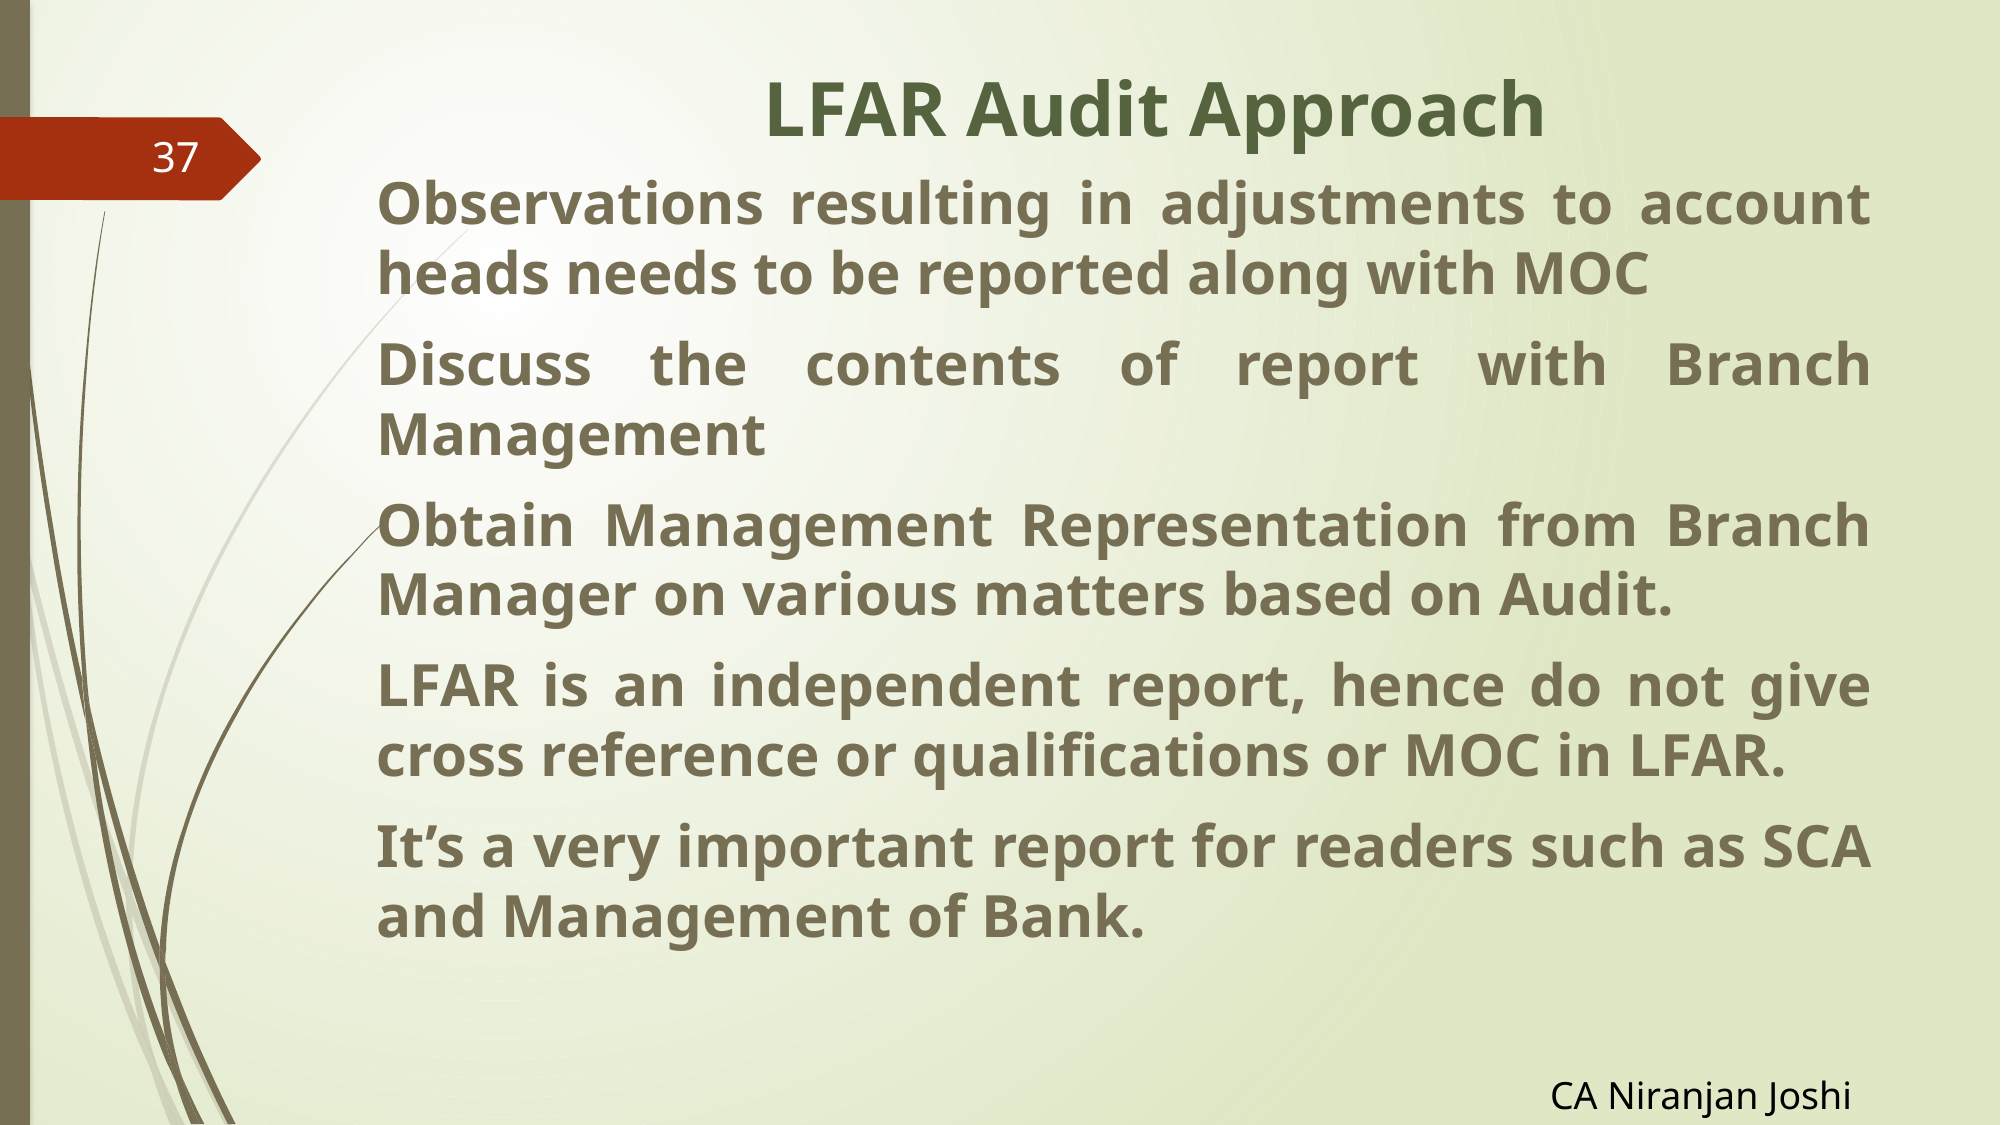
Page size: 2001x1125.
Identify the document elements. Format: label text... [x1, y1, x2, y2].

slide_number 37 [87, 129, 216, 190]
text_box CA Niranjan Joshi [1438, 1064, 1964, 1125]
title LFAR Audit Approach [425, 53, 1888, 159]
list Observations resulting in adjustments to account heads needs to be reported along with MOC Discuss the contents of report with Branch Management Obtain Management Representation from Branch Manager on various matters based on Audit. LFAR is an independent report, hence do not give cross reference or qualifications or MOC in LFAR. It’s a very important report for readers such as SCA and Management of Bank. [361, 159, 1888, 1050]
